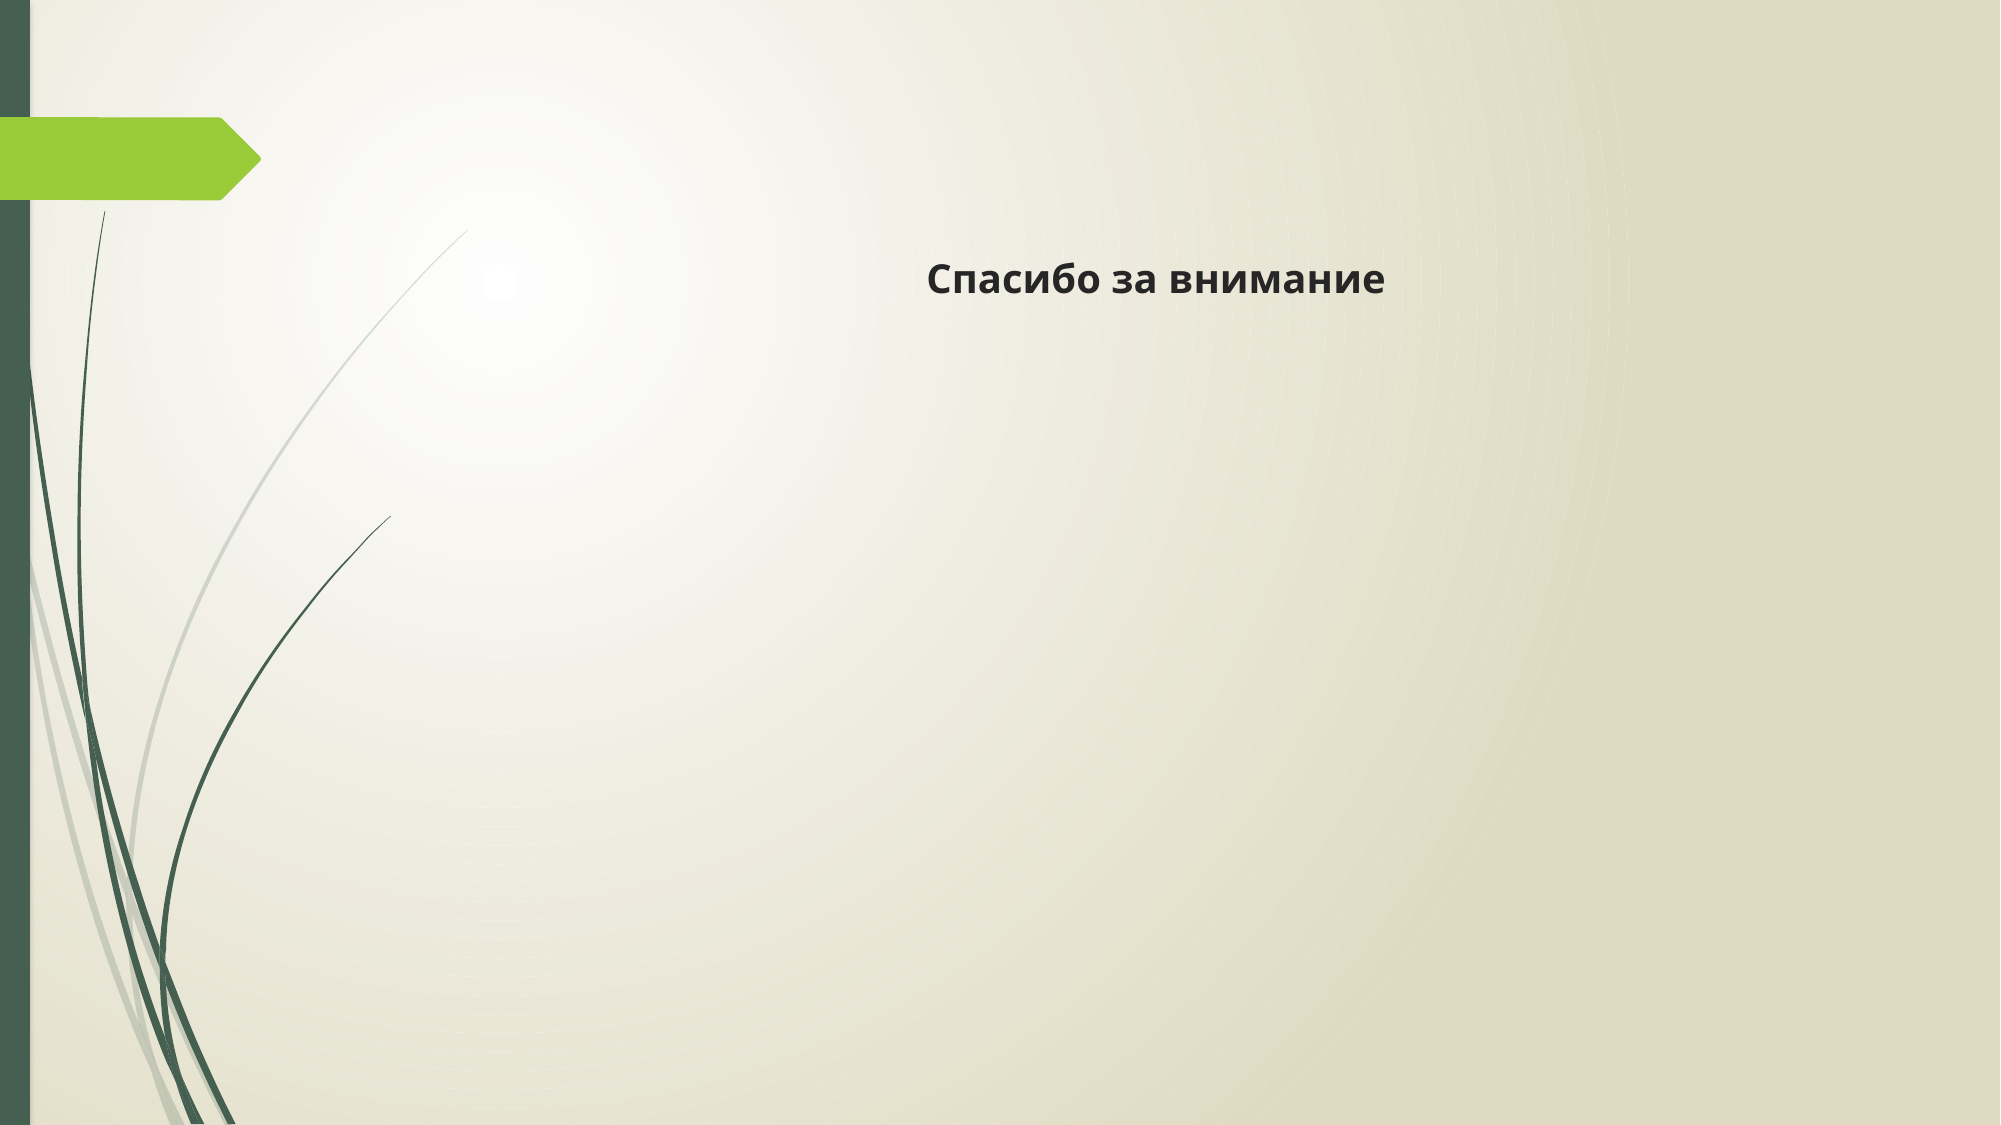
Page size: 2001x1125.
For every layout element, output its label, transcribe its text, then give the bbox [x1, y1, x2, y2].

title Спасибо за внимание [425, 102, 1888, 313]
